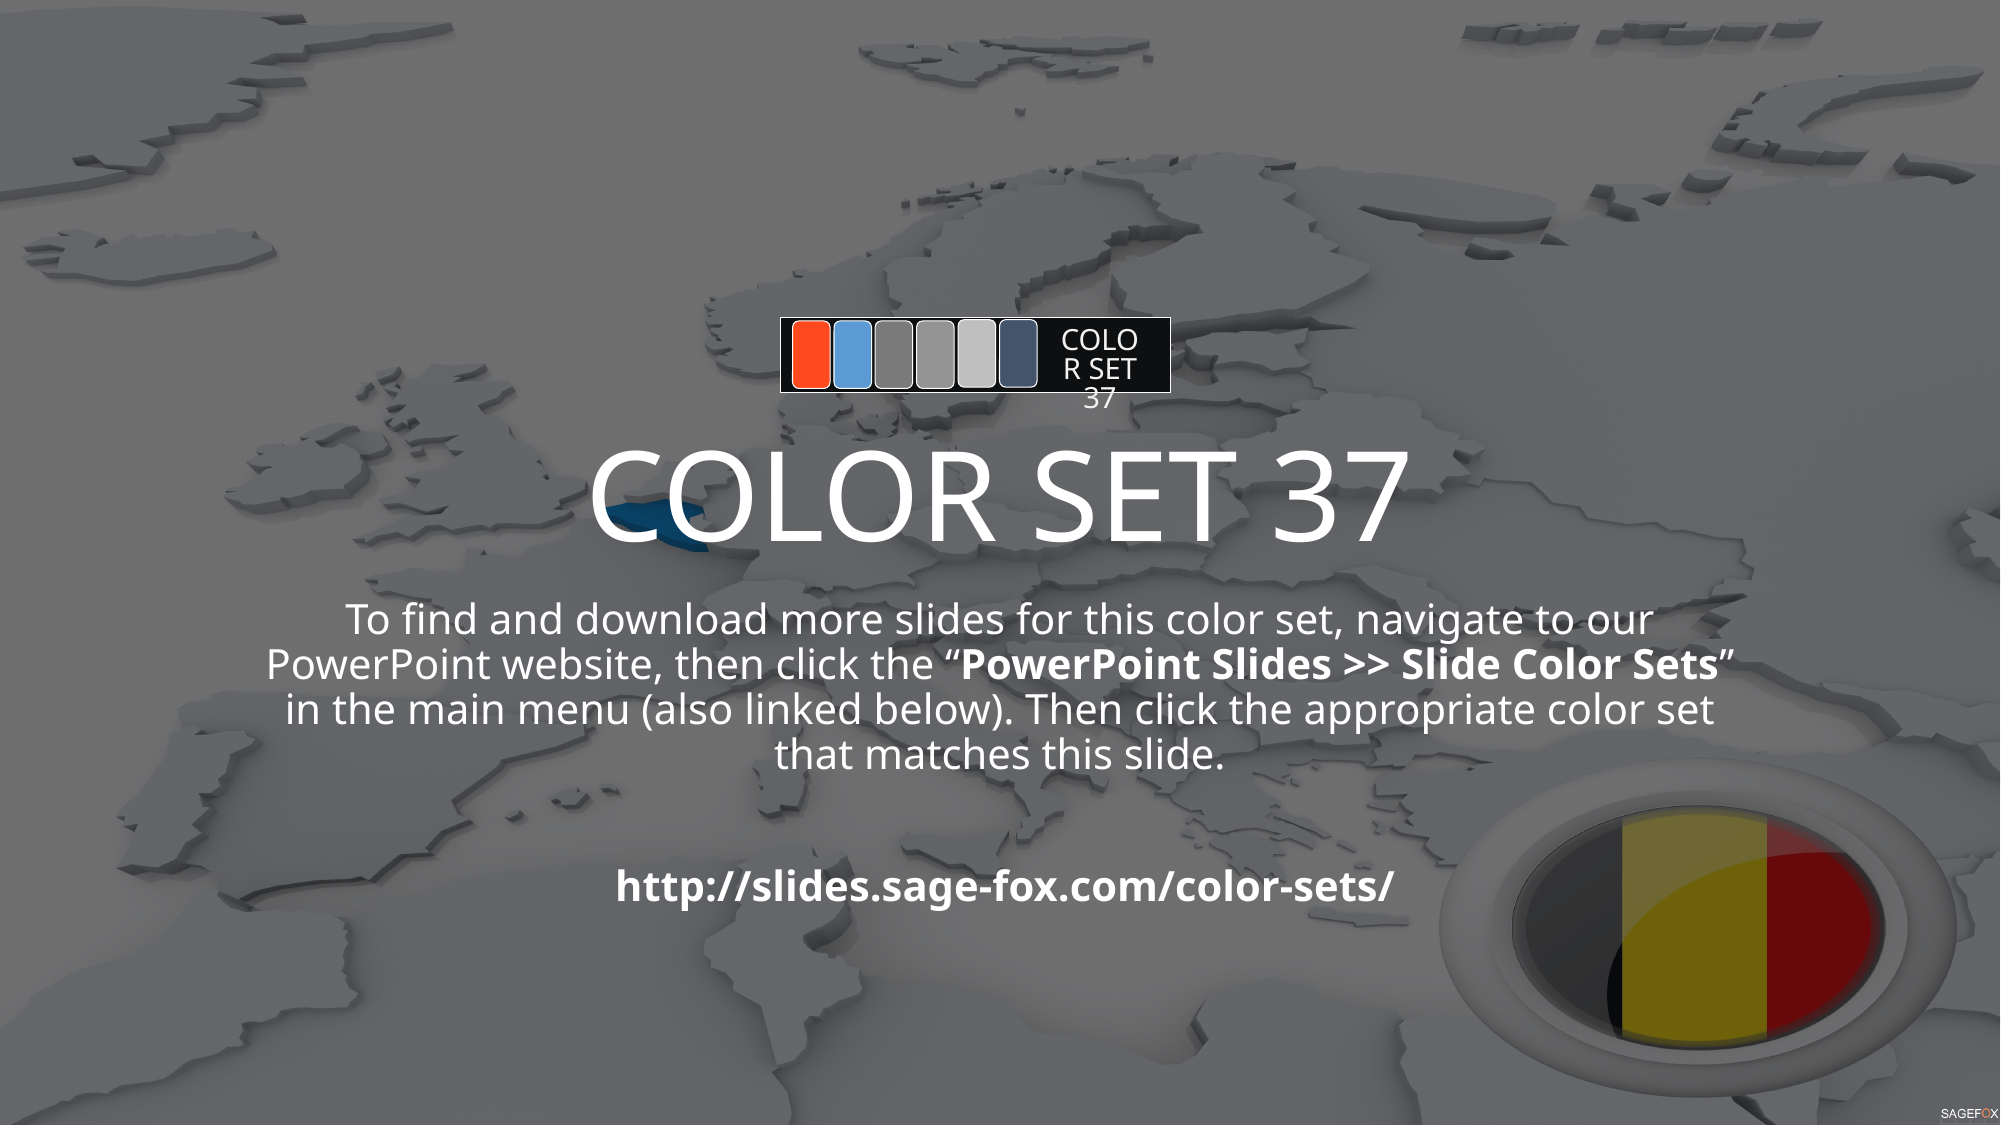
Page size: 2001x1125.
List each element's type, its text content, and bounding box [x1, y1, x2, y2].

subtitle To find and download more slides for this color set, navigate to our PowerPoint website, then click the “PowerPoint Slides >> Slide Color Sets” in the main menu (also linked below). Then click the appropriate color set that matches this slide. http://slides.sage-fox.com/color-sets/ [249, 590, 1750, 863]
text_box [780, 317, 1171, 395]
picture [0, 0, 2001, 1125]
title COLOR SET 37 [249, 184, 1750, 576]
